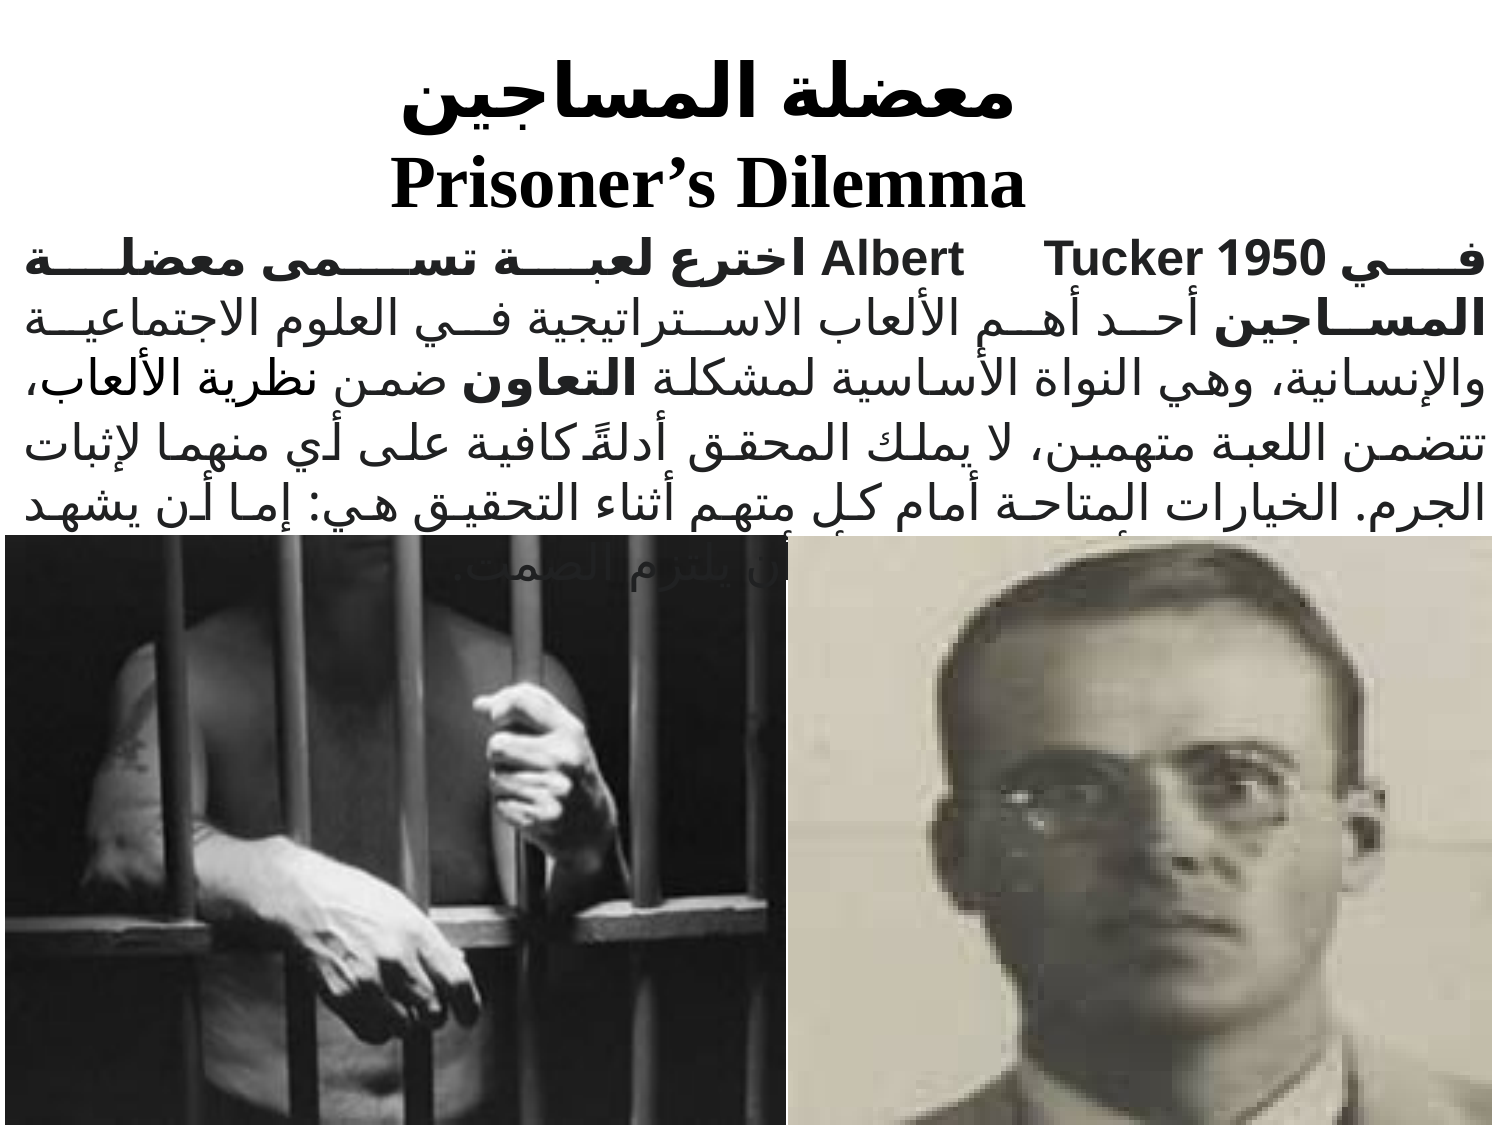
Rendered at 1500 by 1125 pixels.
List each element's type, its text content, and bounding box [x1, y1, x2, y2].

picture [788, 536, 1492, 1125]
text_box في 1950 Albert Tucker اخترع لعبة تسمى معضلة المساجين أحد أهم الألعاب الاستراتيجية في العلوم الاجتماعية والإنسانية، وهي النواة الأساسية لمشكلة التعاون ضمن نظرية الألعاب، تتضمن اللعبة متهمين، لا يملك المحقق أدلةً كافية على أي منهما لإثبات الجرم. الخيارات المتاحة أمام كل متهم أثناء التحقيق هي: إما أن يشهد على المتهم الآخر أمام القاضي، أو أن يلتزم الصمت. [8, 217, 1500, 598]
text_box معضلة المساجين Prisoner’s Dilemma [210, 35, 1207, 217]
picture [5, 535, 786, 1125]
